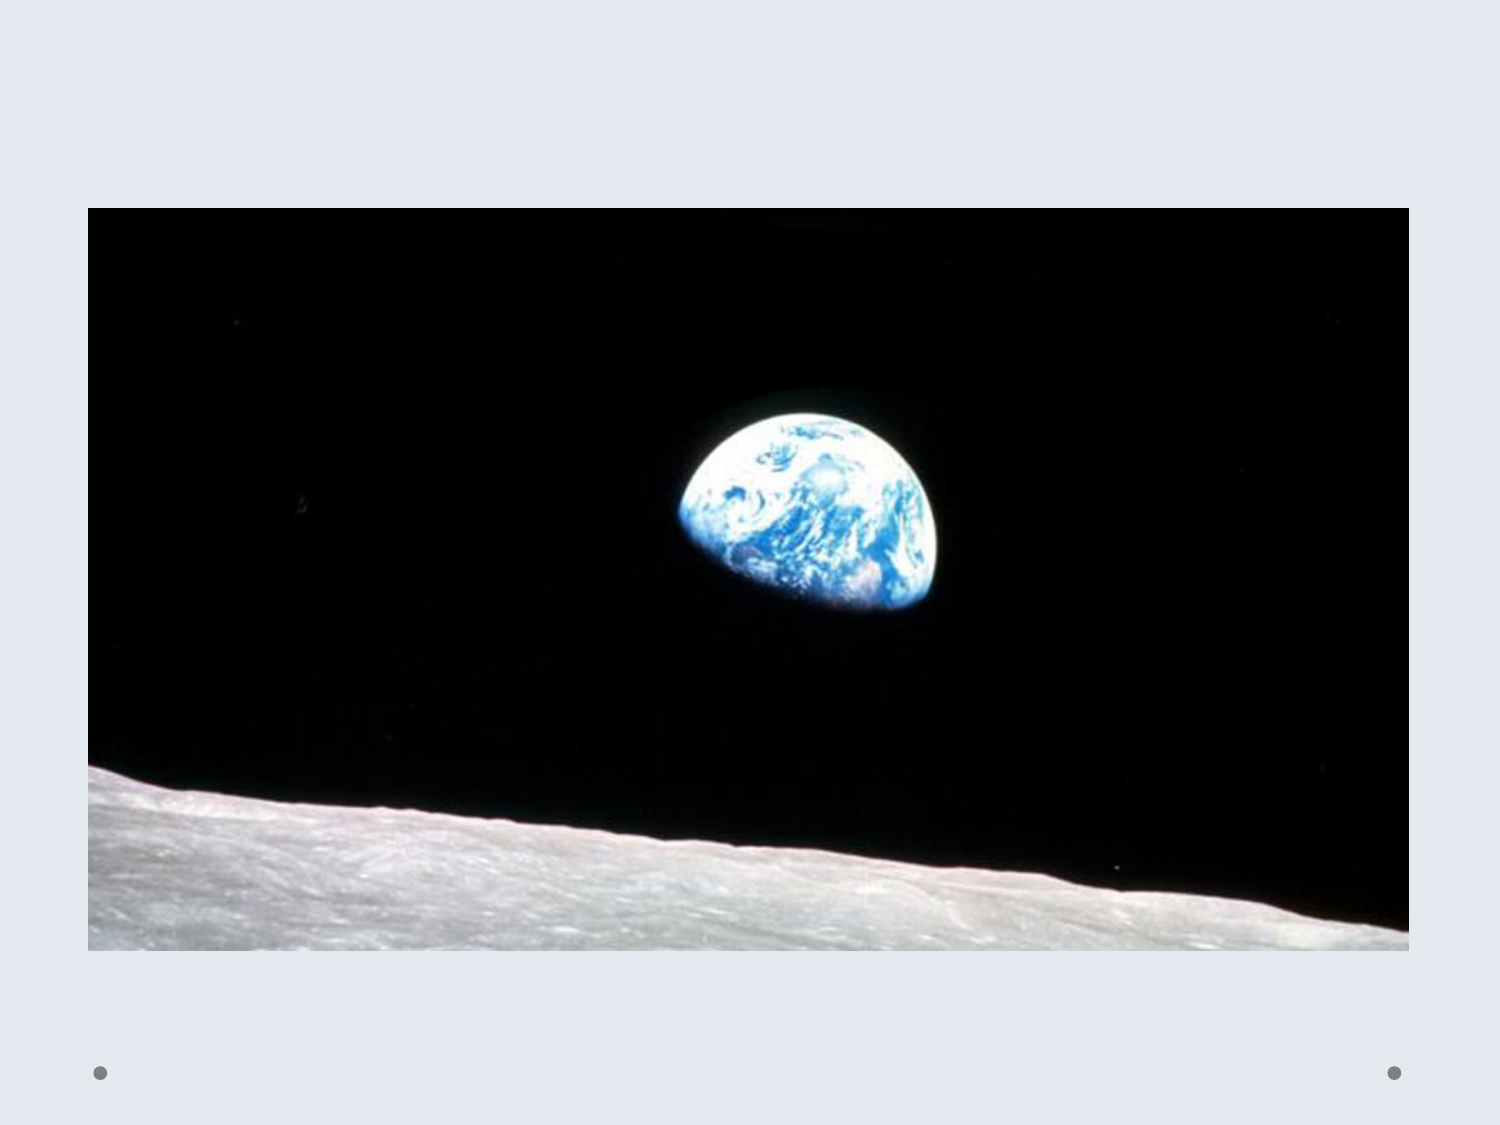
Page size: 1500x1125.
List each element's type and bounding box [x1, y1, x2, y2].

list [88, 207, 1409, 951]
